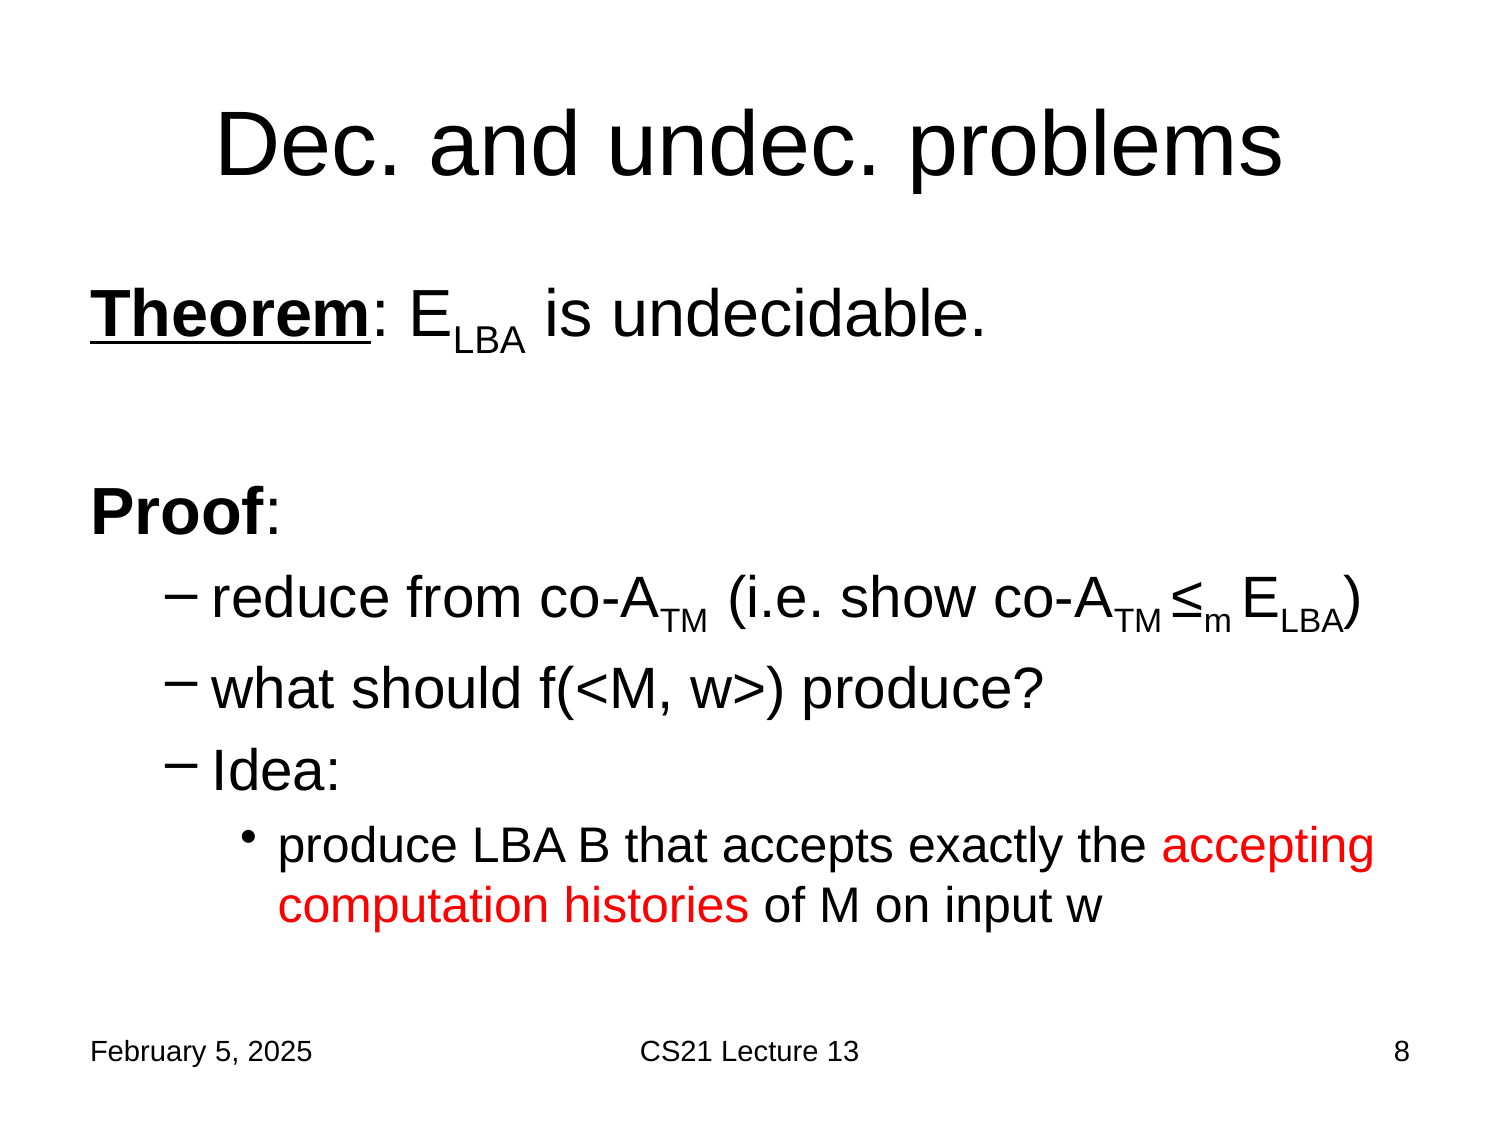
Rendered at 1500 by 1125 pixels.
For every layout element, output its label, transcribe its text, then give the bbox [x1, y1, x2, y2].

slide_number 8 [1074, 1024, 1426, 1103]
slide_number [74, 1024, 426, 1103]
title Dec. and undec. problems [75, 45, 1425, 233]
footer CS21 Lecture 13 [512, 1024, 988, 1103]
list Theorem: ELBA is undecidable. Proof: reduce from co-ATM (i.e. show co-ATM ≤m ELBA) what should f(<M, w>) produce? Idea: produce LBA B that accepts exactly the accepting computation histories of M on input w [75, 262, 1425, 1005]
